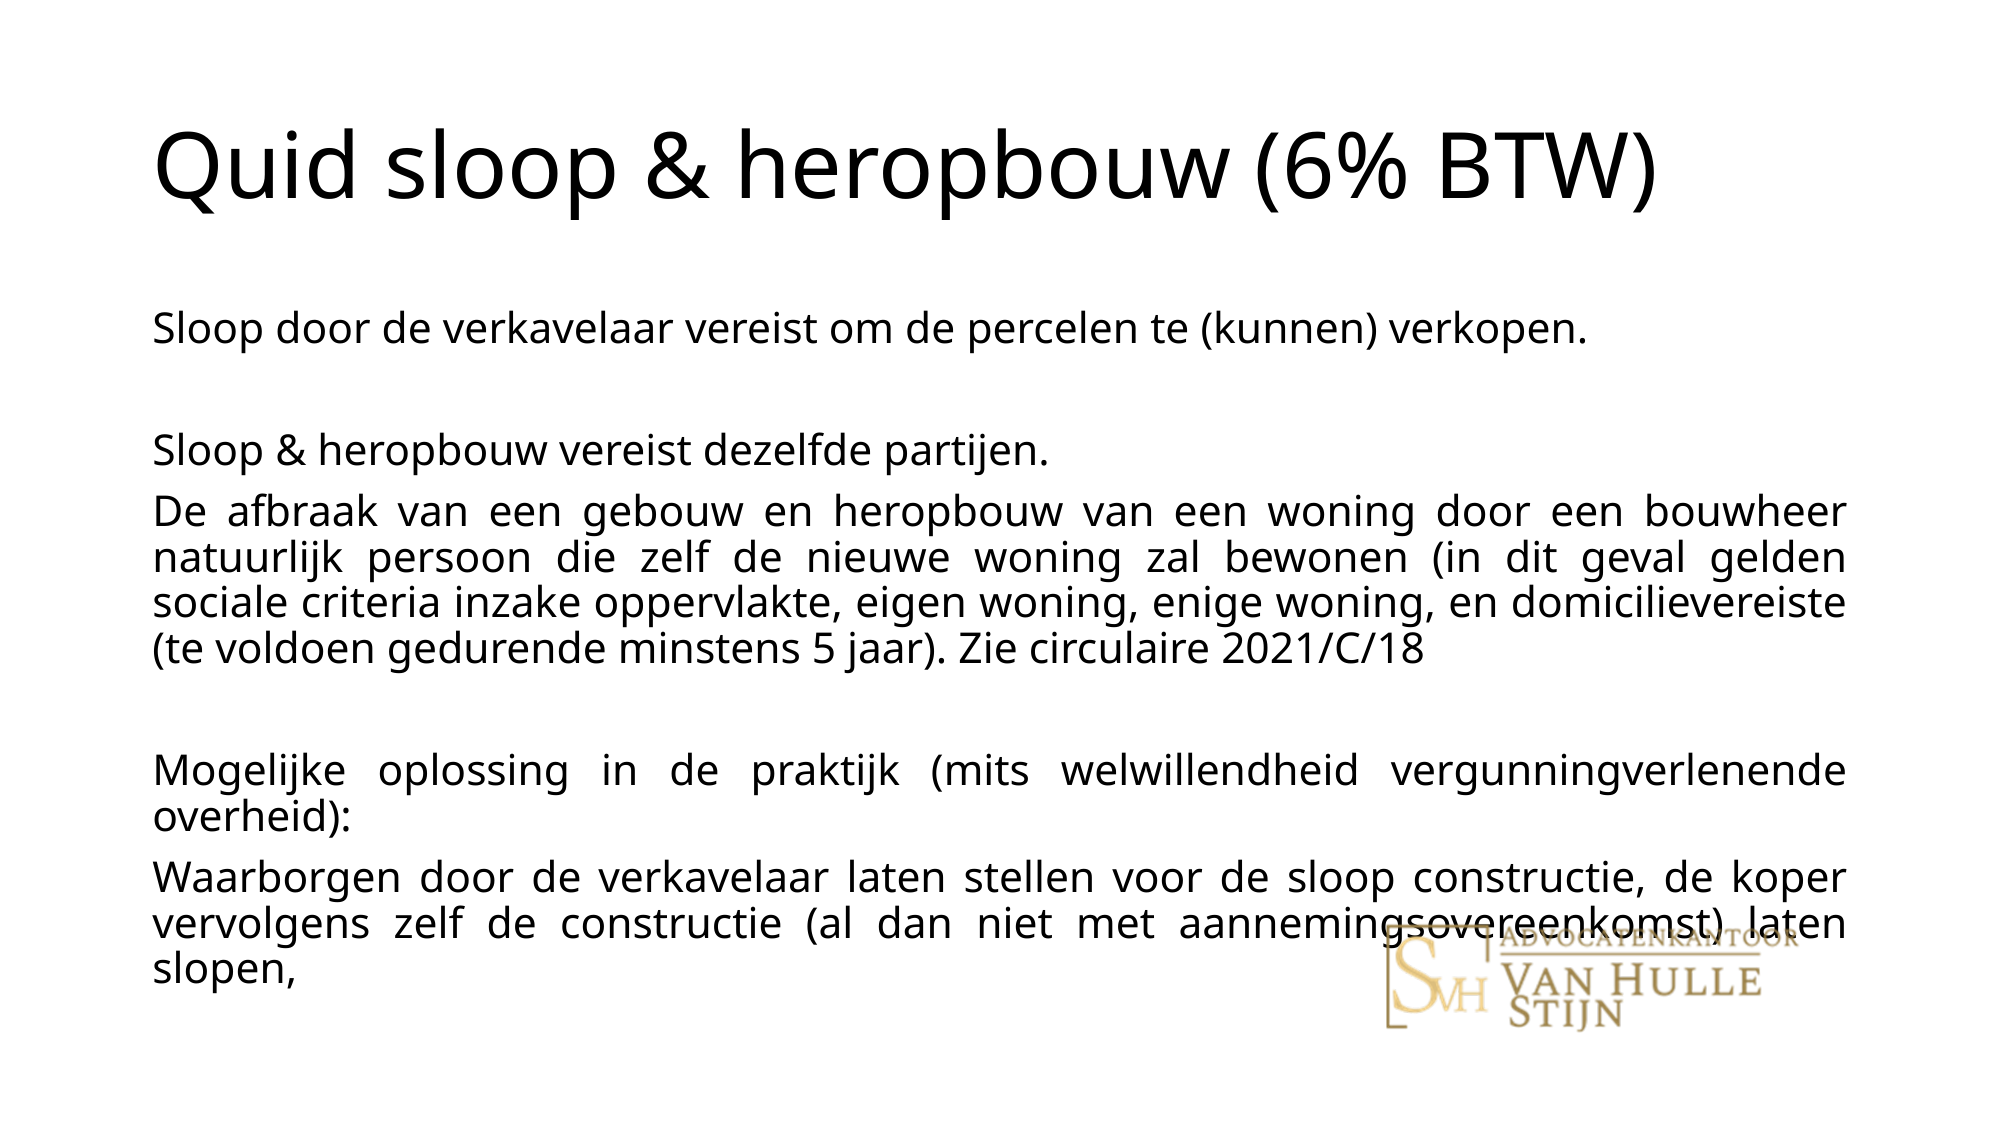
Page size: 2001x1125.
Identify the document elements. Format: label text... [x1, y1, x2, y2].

picture [1385, 921, 1812, 1036]
title Quid sloop & heropbouw (6% BTW) [137, 59, 1863, 278]
list Sloop door de verkavelaar vereist om de percelen te (kunnen) verkopen. Sloop & heropbouw vereist dezelfde partijen. De afbraak van een gebouw en heropbouw van een woning door een bouwheer natuurlijk persoon die zelf de nieuwe woning zal bewonen (in dit geval gelden sociale criteria inzake oppervlakte, eigen woning, enige woning, en domicilievereiste (te voldoen gedurende minstens 5 jaar). Zie circulaire 2021/C/18 Mogelijke oplossing in de praktijk (mits welwillendheid vergunningverlenende overheid): Waarborgen door de verkavelaar laten stellen voor de sloop constructie, de koper vervolgens zelf de constructie (al dan niet met aannemingsovereenkomst) laten slopen, [137, 299, 1863, 1014]
